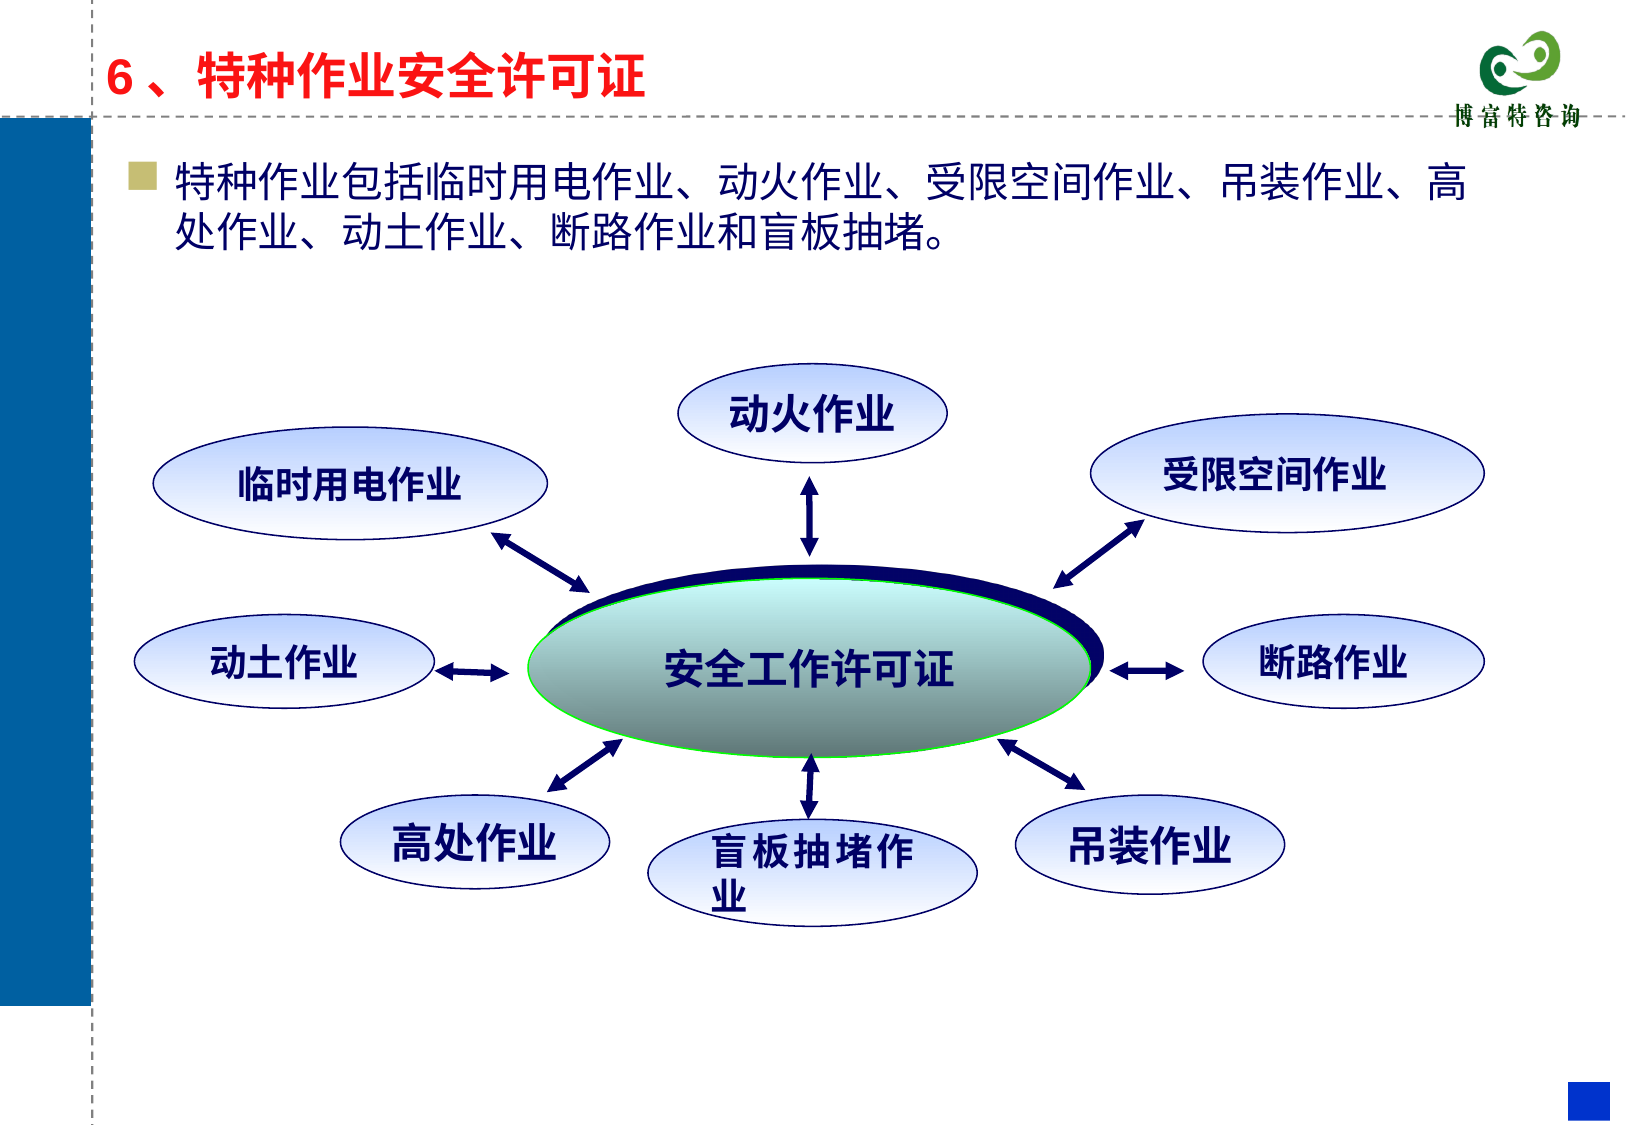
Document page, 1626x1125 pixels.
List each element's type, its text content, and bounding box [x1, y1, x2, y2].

list 特种作业包括临时用电作业、动火作业、受限空间作业、吊装作业、高处作业、动土作业、断路作业和盲板抽堵。 [115, 148, 1486, 292]
picture [0, 118, 91, 1006]
picture [1439, 30, 1600, 131]
title 6、特种作业安全许可证 [91, 30, 1393, 234]
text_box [115, 325, 1485, 927]
